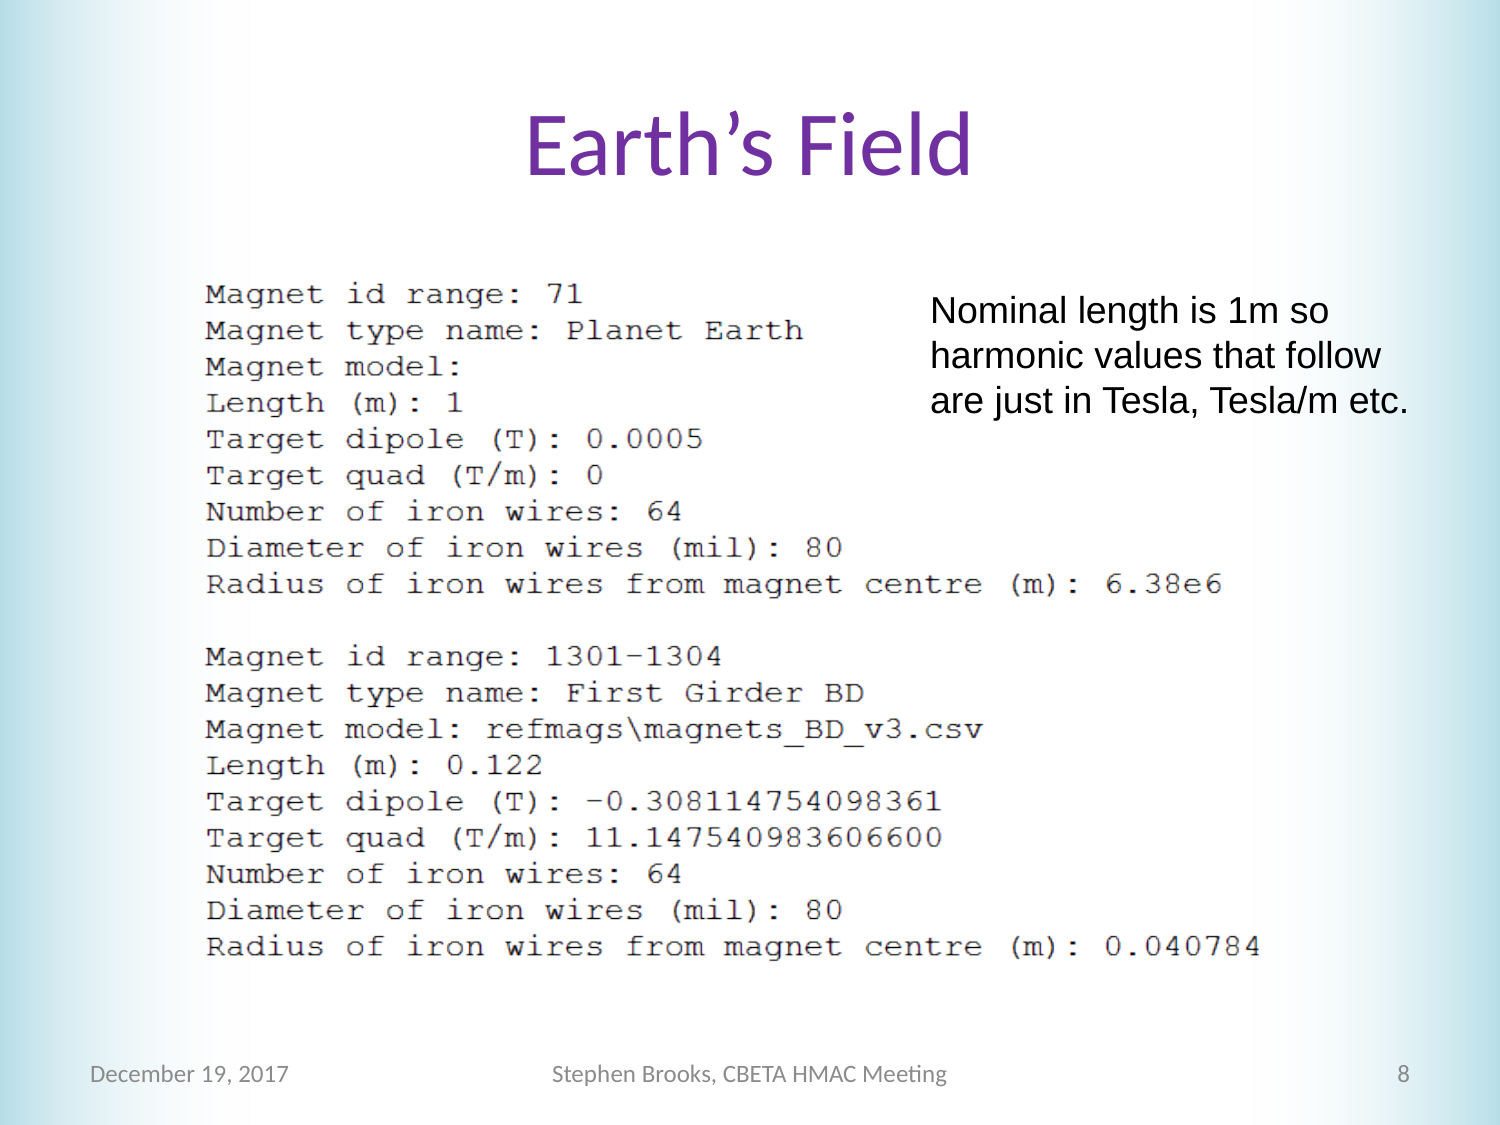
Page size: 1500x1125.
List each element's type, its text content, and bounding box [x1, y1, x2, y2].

text_box Nominal length is 1m so harmonic values that follow are just in Tesla, Tesla/m etc. [1316, 278, 1459, 429]
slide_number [75, 1042, 425, 1103]
footer Stephen Brooks, CBETA HMAC Meeting [512, 1042, 988, 1103]
title Earth’s Field [75, 45, 1425, 233]
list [188, 262, 1312, 1006]
slide_number 8 [1074, 1042, 1425, 1103]
